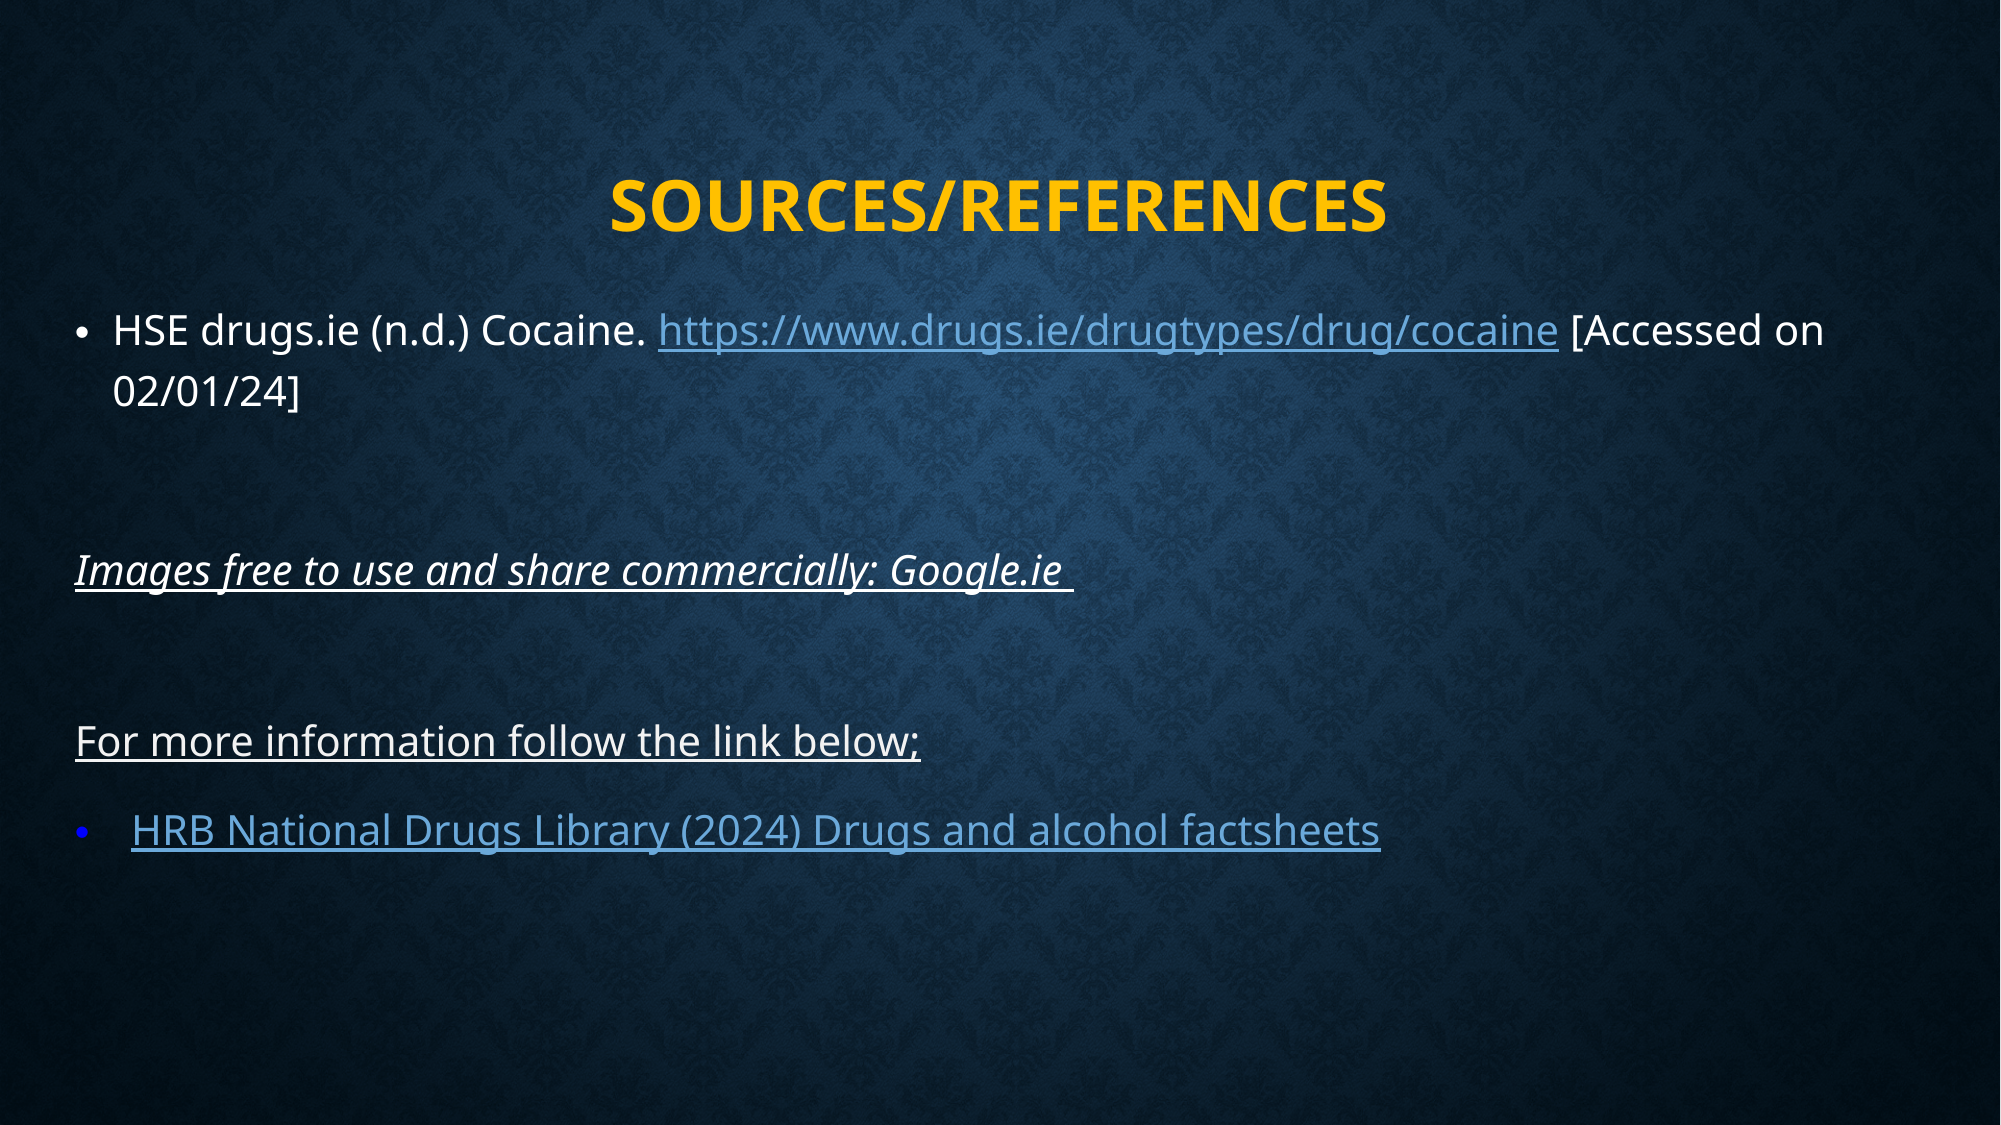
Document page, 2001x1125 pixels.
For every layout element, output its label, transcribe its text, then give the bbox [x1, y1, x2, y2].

title Sources/references [149, 99, 1849, 292]
list HSE drugs.ie (n.d.) Cocaine. https://www.drugs.ie/drugtypes/drug/cocaine [Accessed on 02/01/24] Images free to use and share commercially: Google.ie For more information follow the link below; HRB National Drugs Library (2024) Drugs and alcohol factsheets [59, 292, 1935, 1060]
